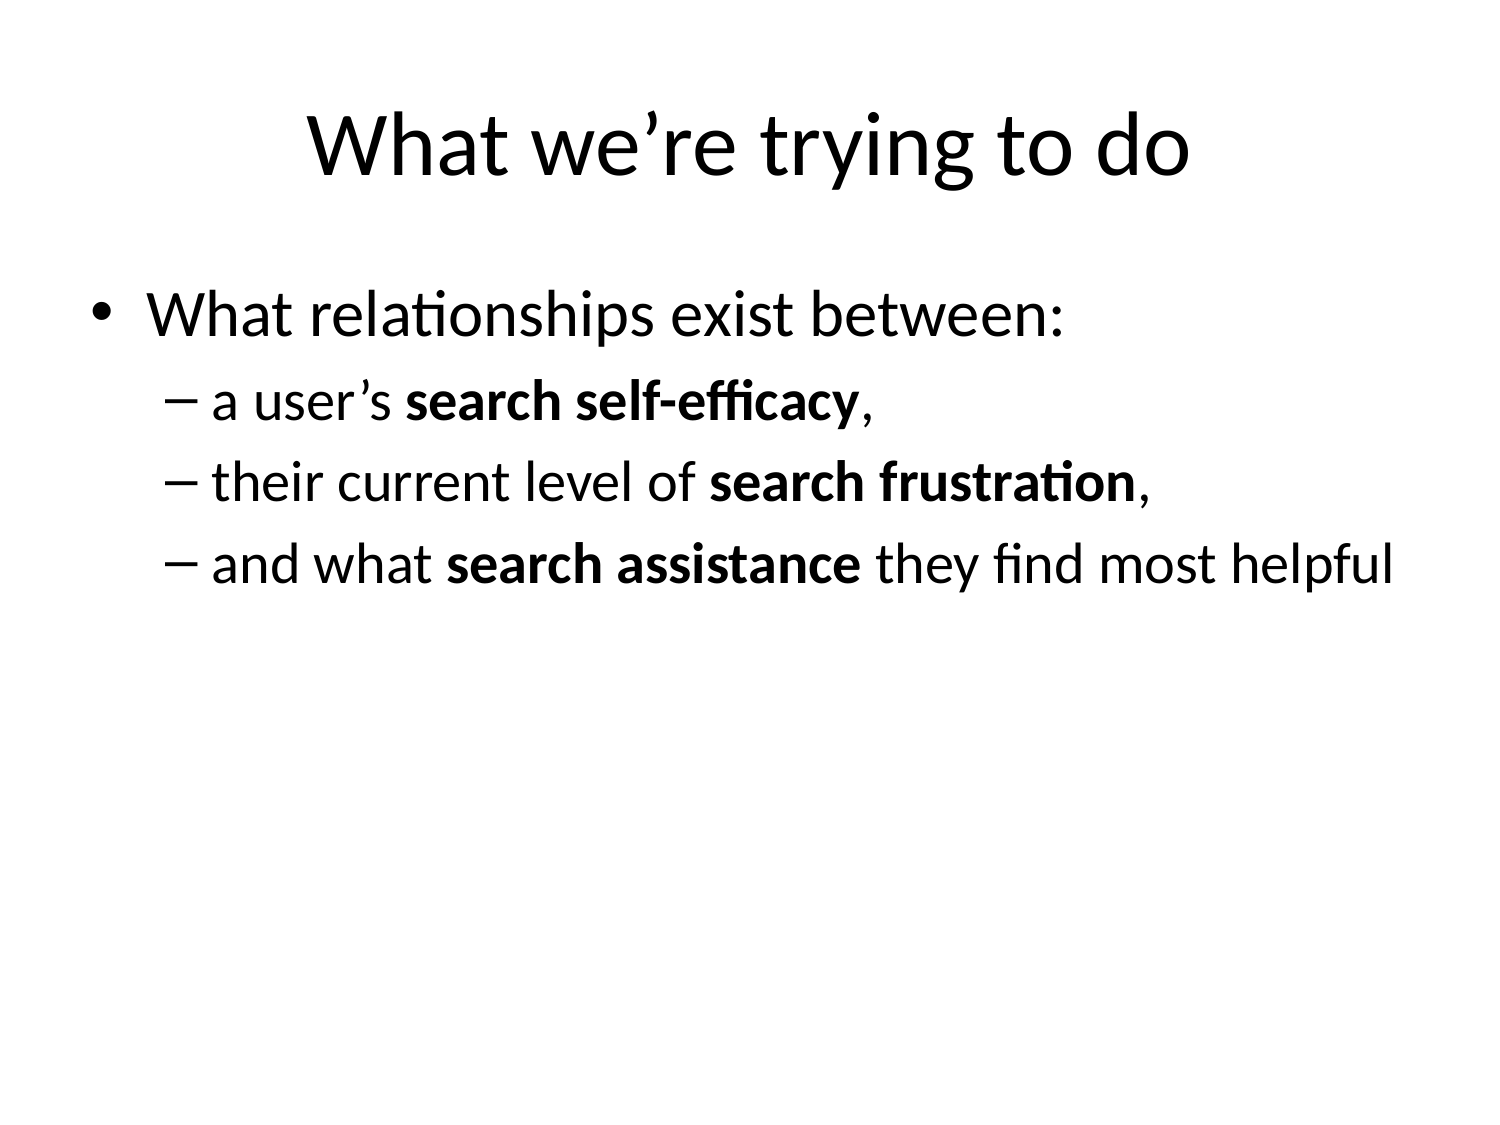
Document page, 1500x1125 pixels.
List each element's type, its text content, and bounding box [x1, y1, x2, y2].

title What we’re trying to do [75, 45, 1425, 233]
list What relationships exist between: a user’s search self-efficacy, their current level of search frustration, and what search assistance they find most helpful [75, 262, 1425, 1005]
